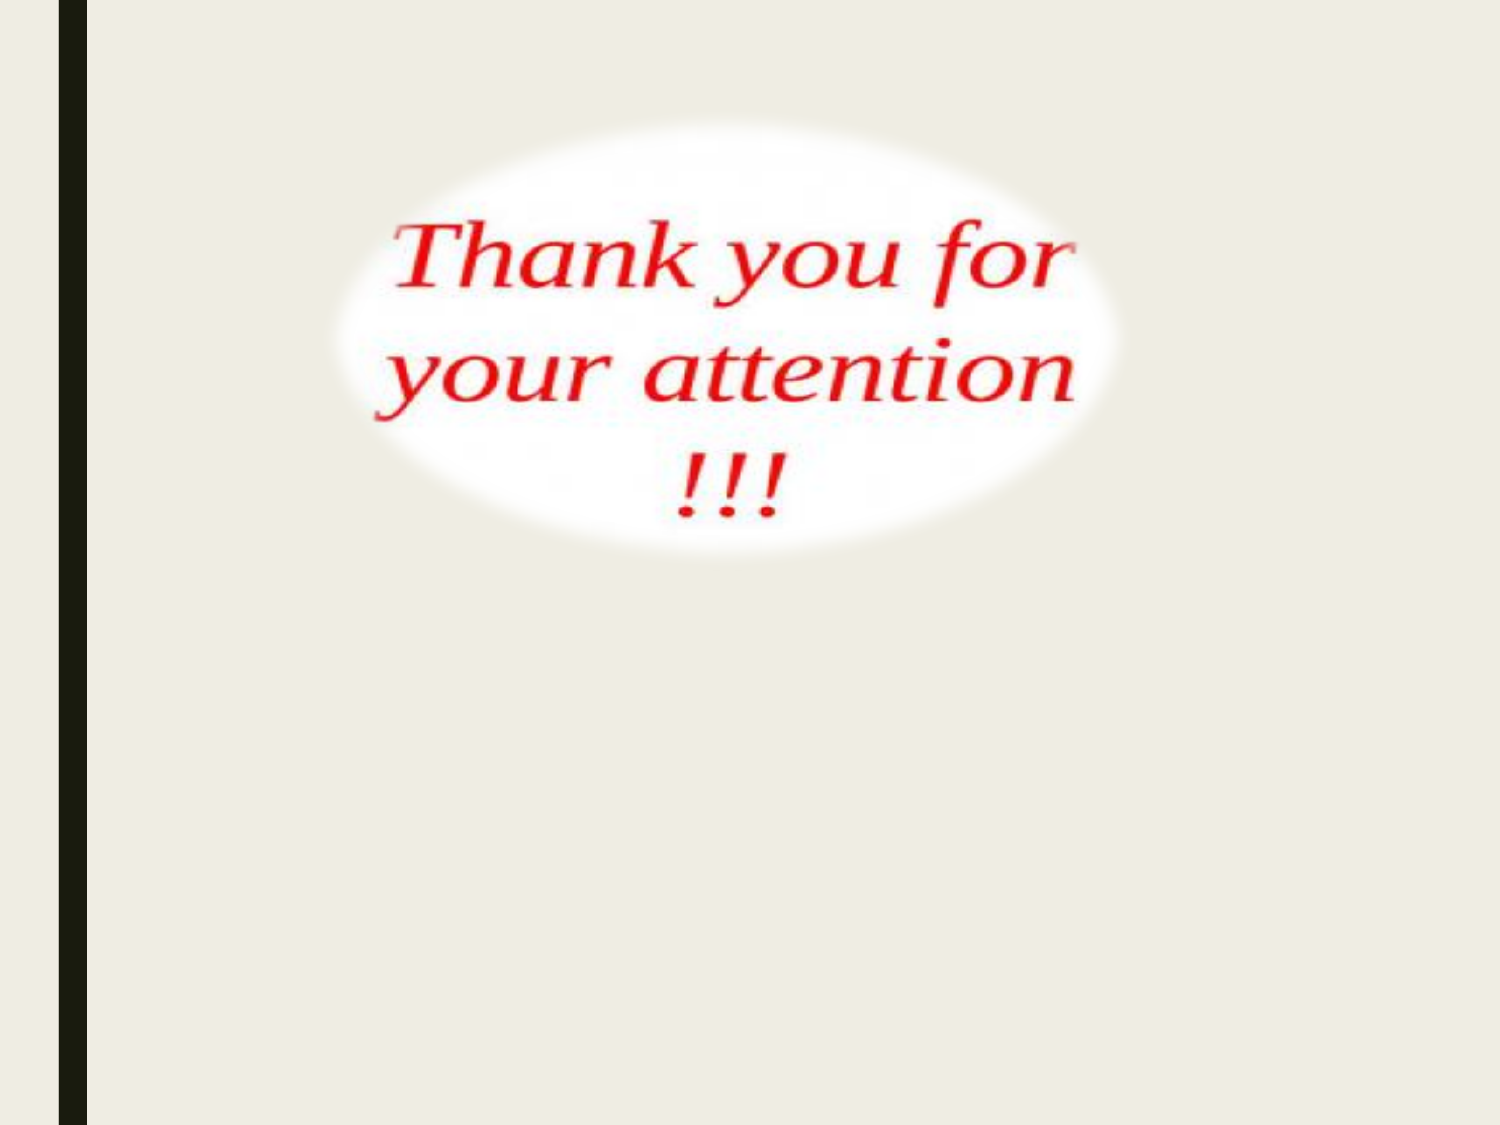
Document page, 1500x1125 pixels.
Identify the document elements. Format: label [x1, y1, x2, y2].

picture [316, 105, 1137, 571]
